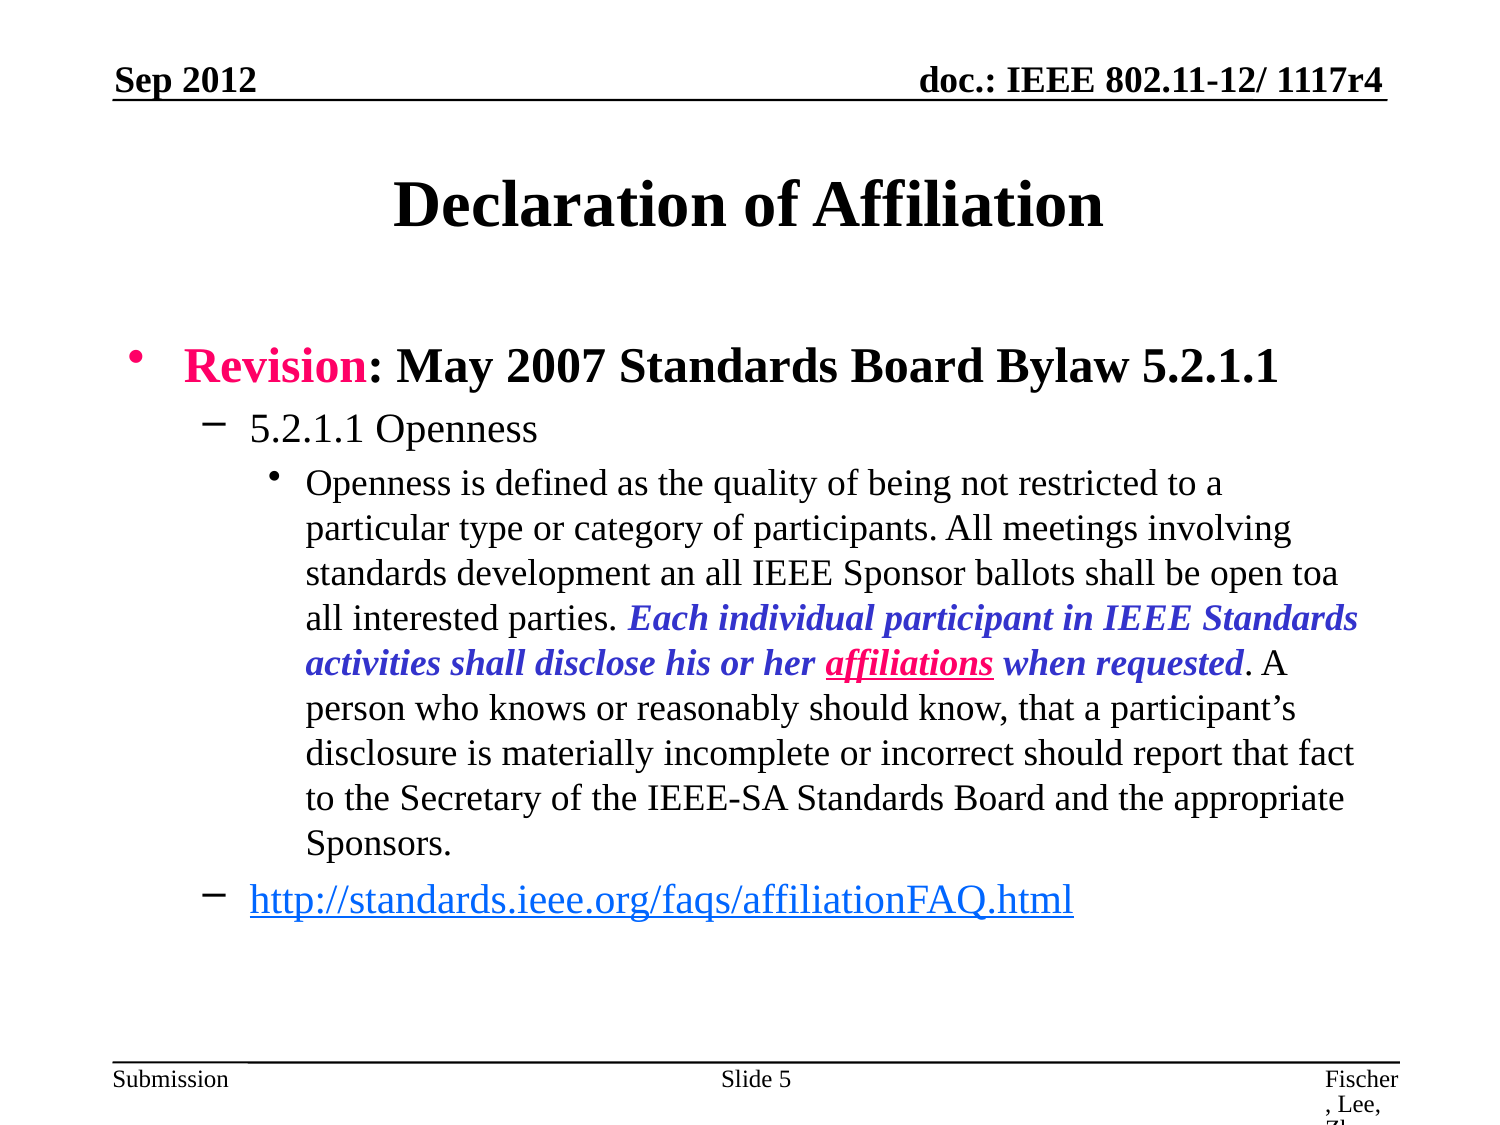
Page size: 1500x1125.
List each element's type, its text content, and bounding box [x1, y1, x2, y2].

list Revision: May 2007 Standards Board Bylaw 5.2.1.1 5.2.1.1 Openness Openness is defined as the quality of being not restricted to a particular type or category of participants. All meetings involving standards development an all IEEE Sponsor ballots shall be open toa all interested parties. Each individual participant in IEEE Standards activities shall disclose his or her affiliations when requested. A person who knows or reasonably should know, that a participant’s disclosure is materially incomplete or incorrect should report that fact to the Secretary of the IEEE-SA Standards Board and the appropriate Sponsors. http://standards.ieee.org/faqs/affiliationFAQ.html [112, 324, 1388, 1001]
footer Fischer, Lee, Zhu [1324, 1061, 1402, 1093]
title Declaration of Affiliation [112, 112, 1388, 288]
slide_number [114, 54, 313, 101]
slide_number Slide 5 [712, 1061, 800, 1093]
